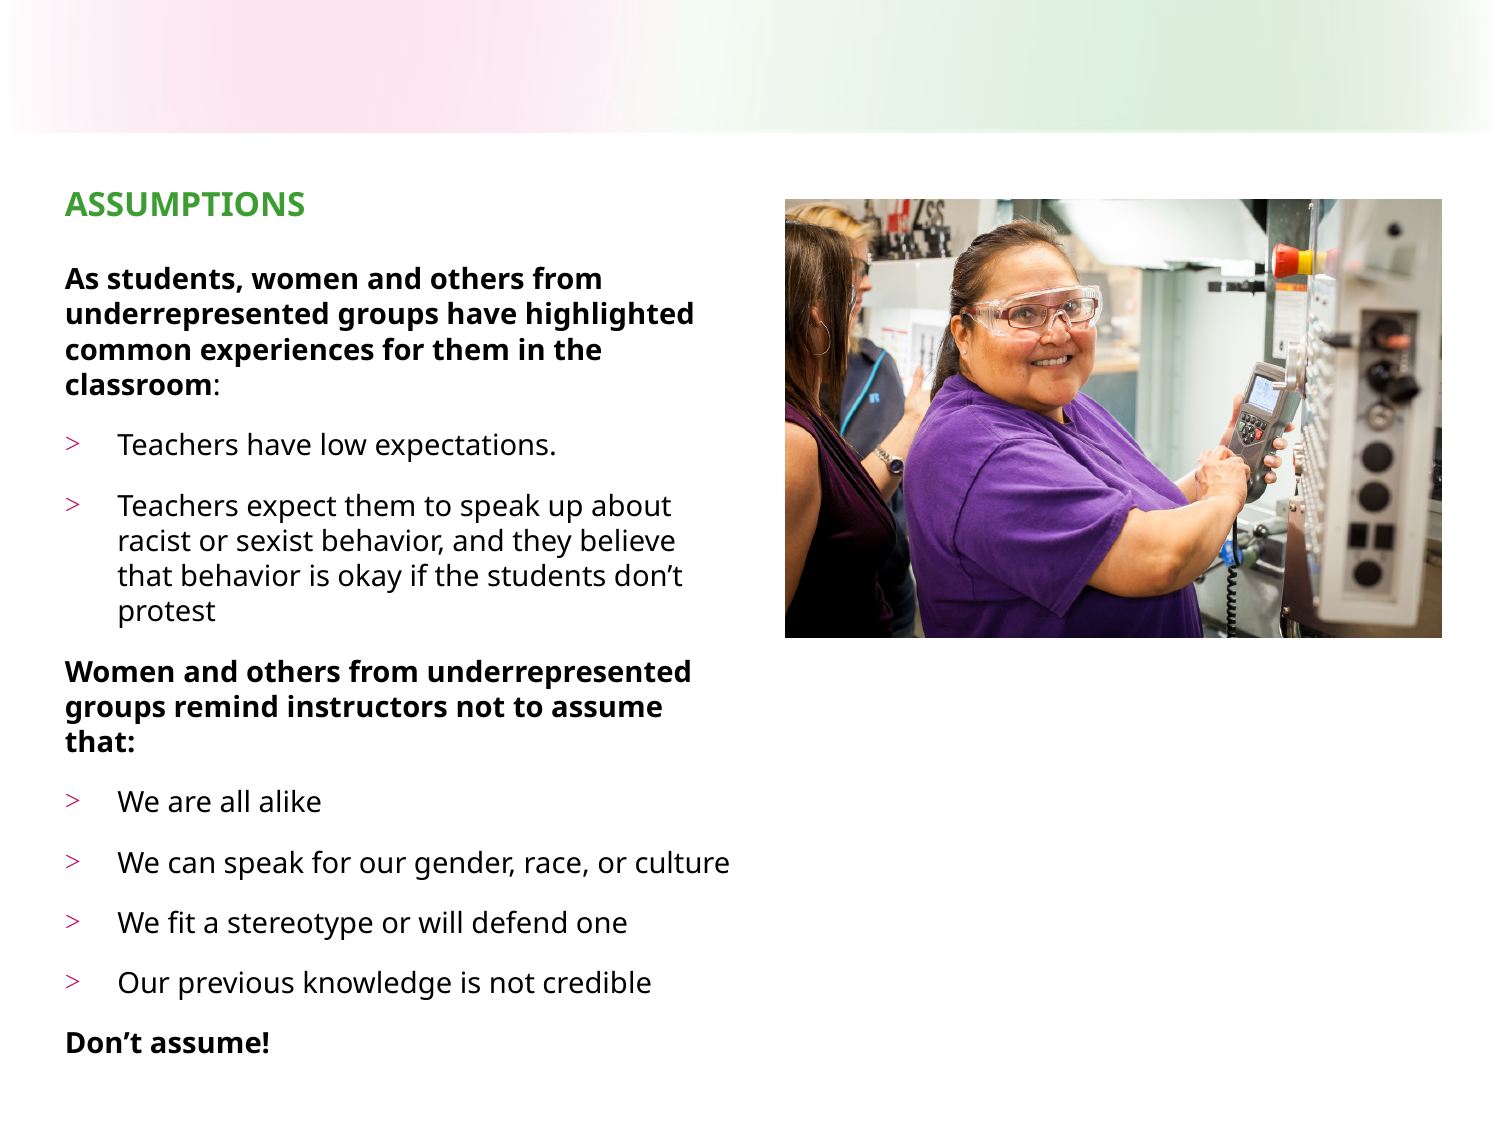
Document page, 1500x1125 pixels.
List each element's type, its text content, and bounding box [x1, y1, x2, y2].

list ASSUMPTIONS As students, women and others from underrepresented groups have highlighted common experiences for them in the classroom: Teachers have low expectations. Teachers expect them to speak up about racist or sexist behavior, and they believe that behavior is okay if the students don’t protest Women and others from underrepresented groups remind instructors not to assume that: We are all alike We can speak for our gender, race, or culture We fit a stereotype or will defend one Our previous knowledge is not credible Don’t assume! [50, 174, 750, 1125]
picture [785, 199, 1443, 638]
picture [0, 0, 1500, 133]
